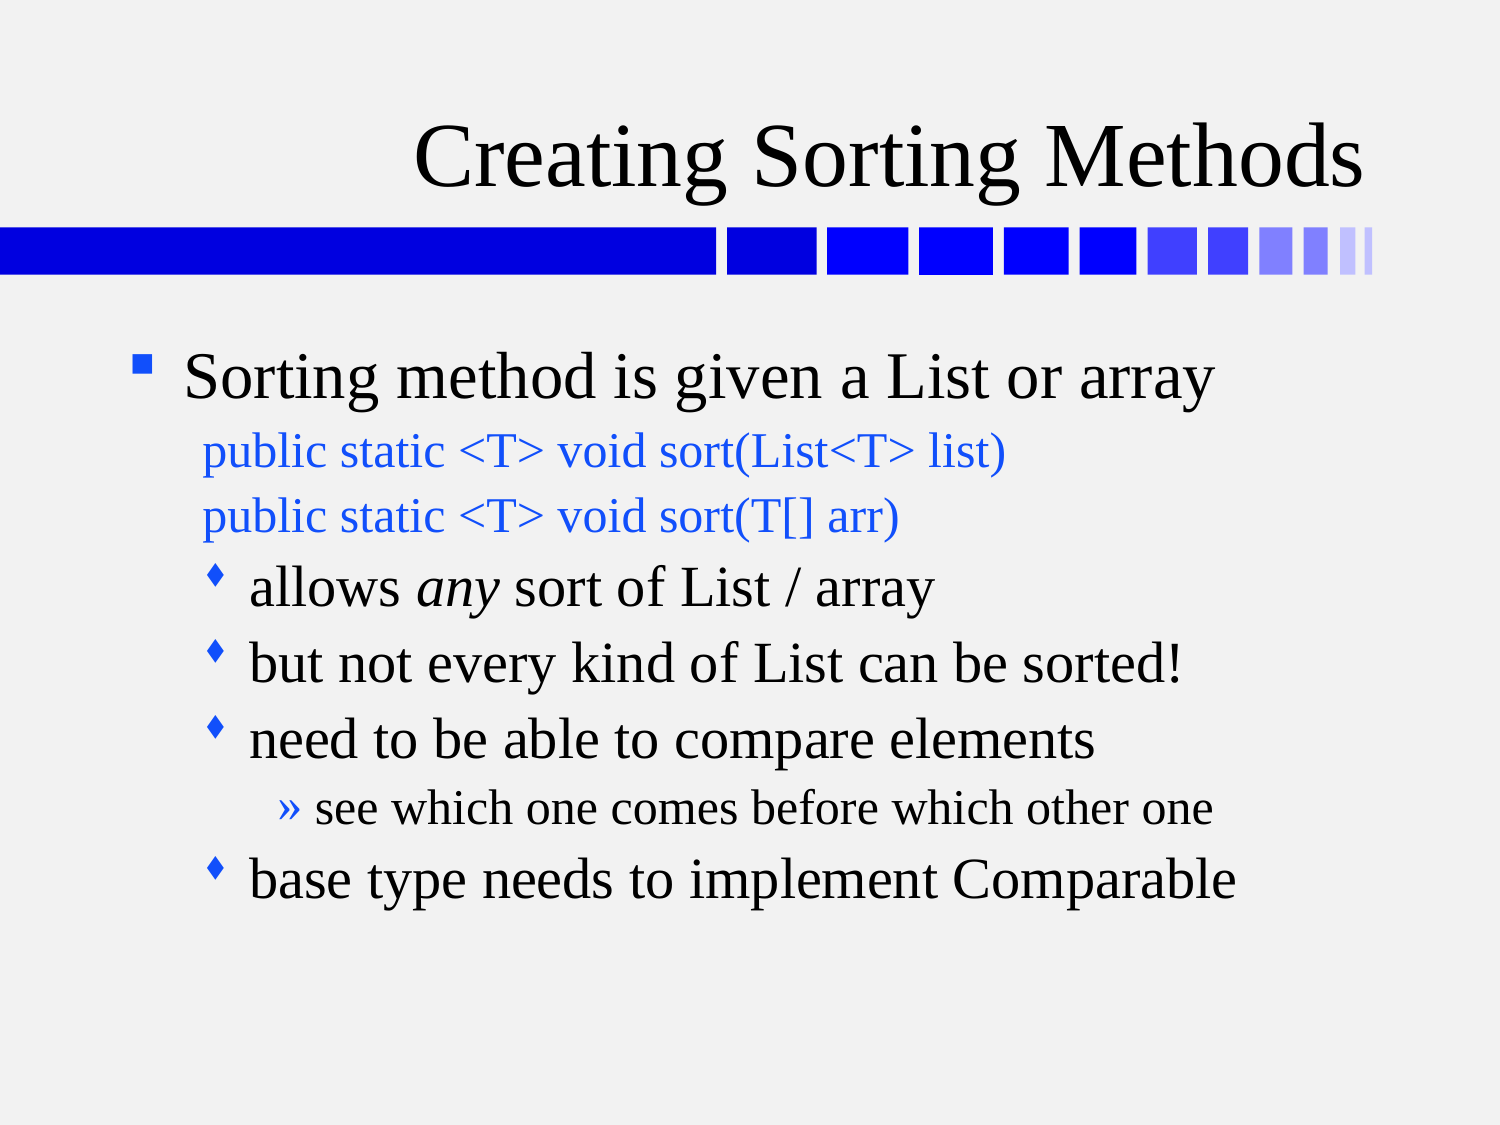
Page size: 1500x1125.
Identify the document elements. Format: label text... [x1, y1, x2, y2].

title Creating Sorting Methods [109, 27, 1383, 213]
list Sorting method is given a List or array public static <T> void sort(List<T> list) public static <T> void sort(T[] arr) allows any sort of List / array but not every kind of List can be sorted! need to be able to compare elements see which one comes before which other one base type needs to implement Comparable [111, 324, 1388, 1001]
